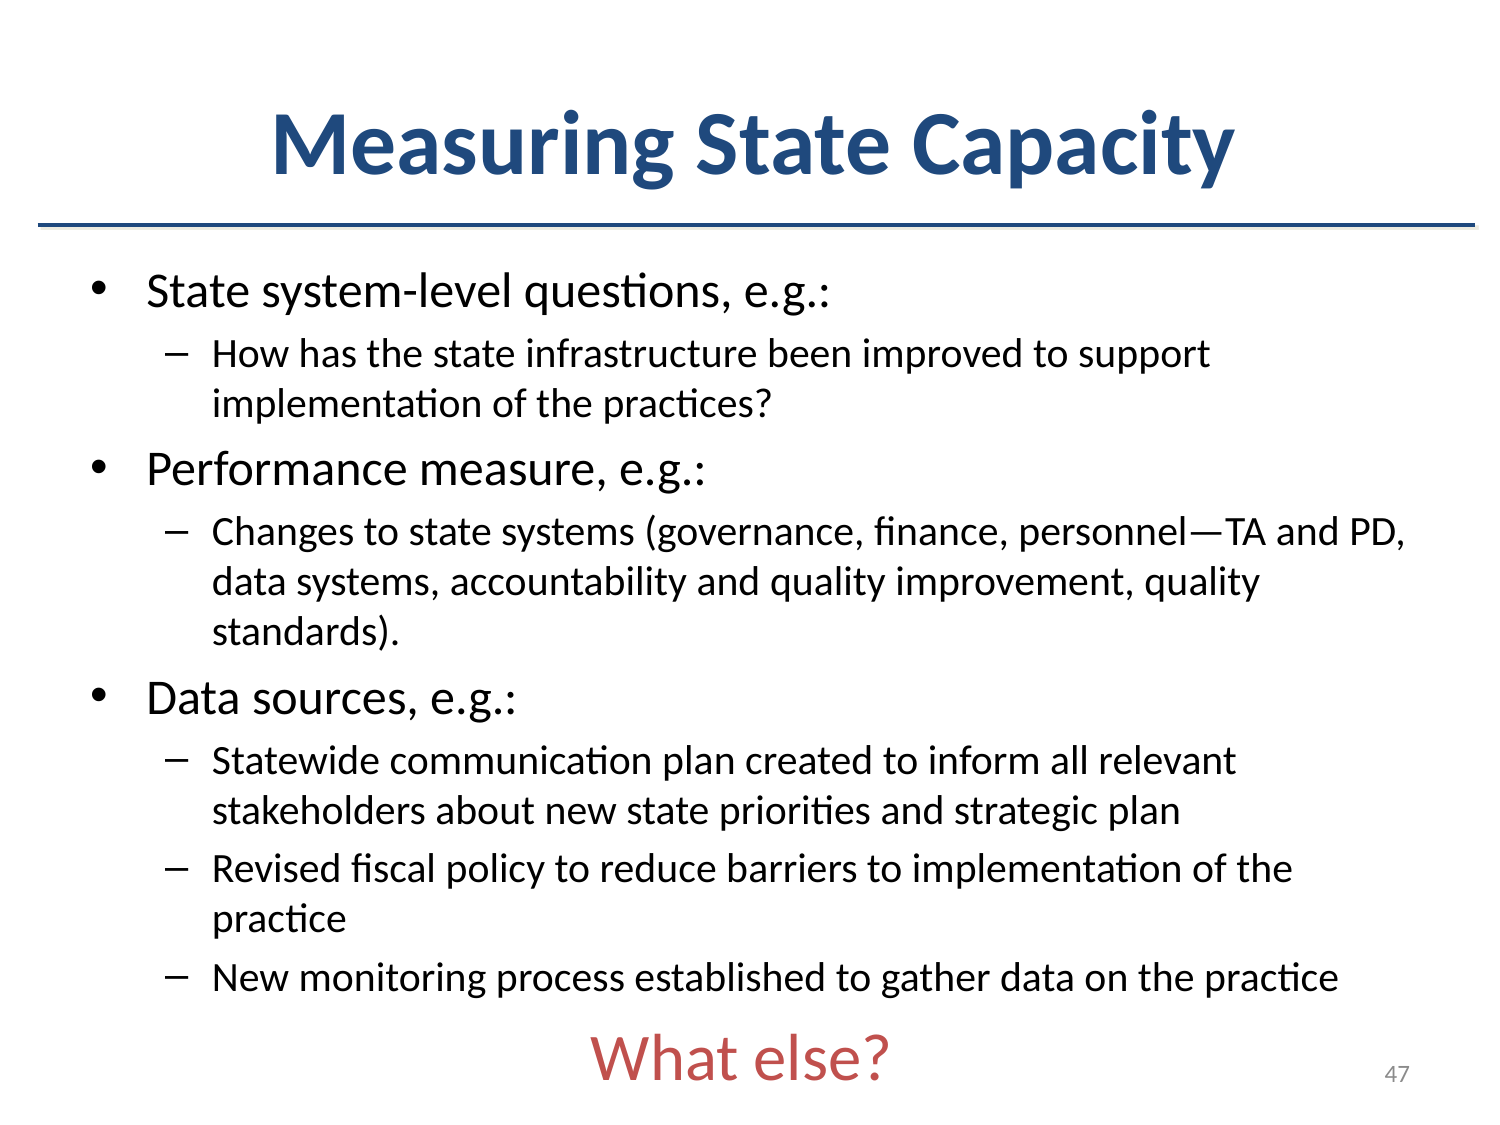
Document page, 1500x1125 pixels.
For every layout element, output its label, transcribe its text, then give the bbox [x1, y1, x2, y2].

text_box What else? [66, 1006, 1417, 1119]
list State system-level questions, e.g.: How has the state infrastructure been improved to support implementation of the practices? Performance measure, e.g.: Changes to state systems (governance, finance, personnel—TA and PD, data systems, accountability and quality improvement, quality standards). Data sources, e.g.: Statewide communication plan created to inform all relevant stakeholders about new state priorities and strategic plan Revised fiscal policy to reduce barriers to implementation of the practice New monitoring process established to gather data on the practice [75, 249, 1425, 1005]
title Measuring State Capacity [79, 62, 1429, 213]
slide_number 47 [1074, 1042, 1425, 1103]
